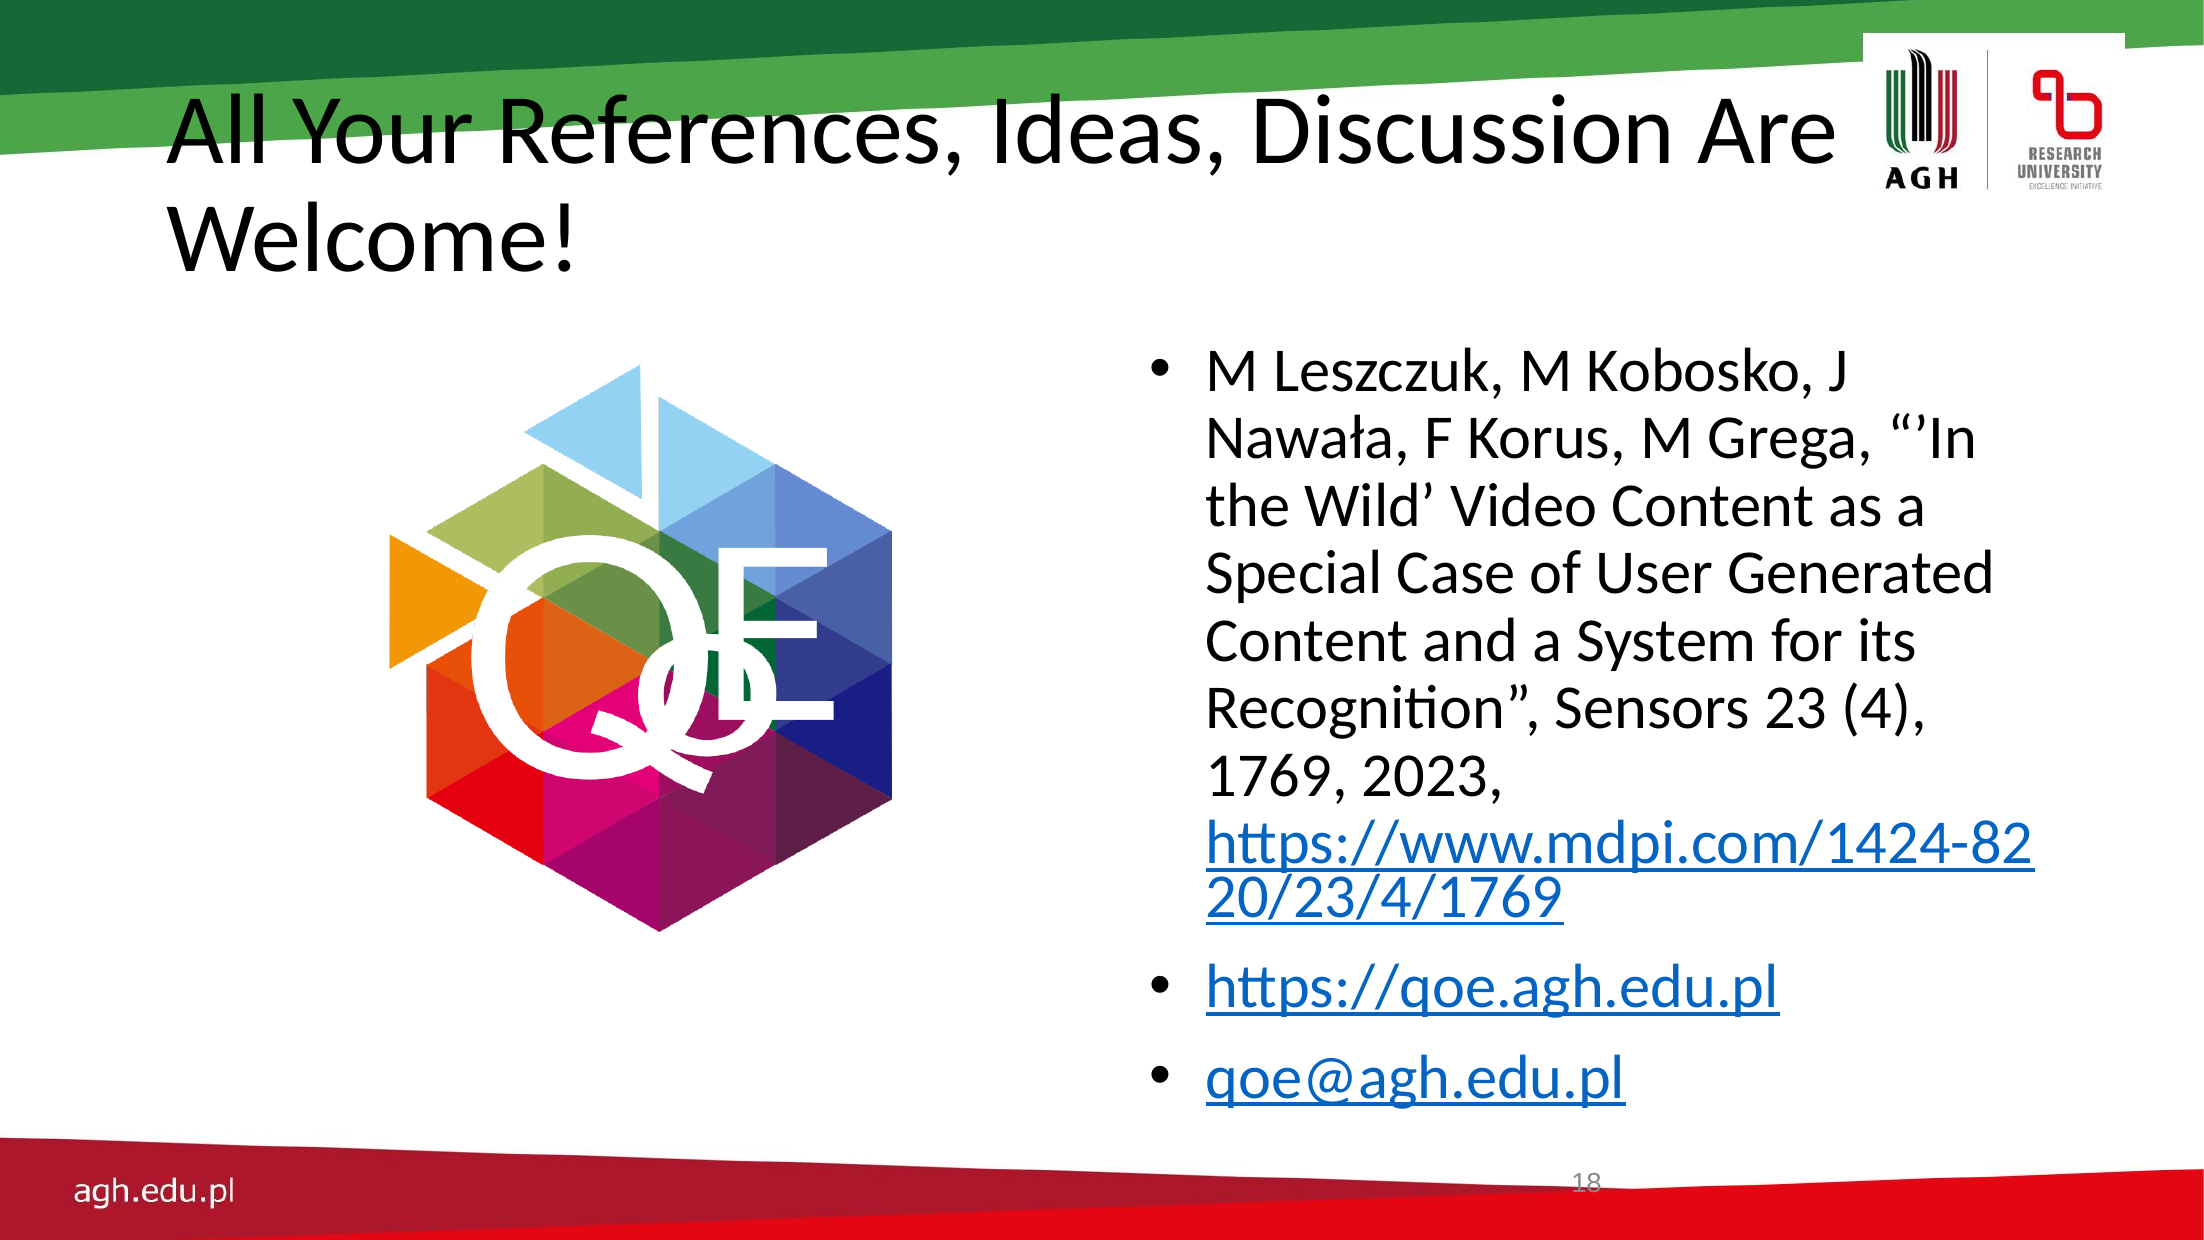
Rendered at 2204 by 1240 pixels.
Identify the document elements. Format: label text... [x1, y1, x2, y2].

title All Your References, Ideas, Discussion Are Welcome! [151, 65, 2052, 306]
list M Leszczuk, M Kobosko, J Nawała, F Korus, M Grega, “’In the Wild’ Video Content as a Special Case of User Generated Content and a System for its Recognition”, Sensors 23 (4), 1769, 2023, https://www.mdpi.com/1424-8220/23/4/1769 https://qoe.agh.edu.pl qoe@agh.edu.pl [1115, 330, 2053, 1117]
list https://qoe.agh.edu.pl qoe@agh.edu.pl [151, 330, 1088, 1117]
slide_number 18 [1556, 1148, 2053, 1215]
picture [0, 0, 2204, 1240]
text_box [286, 1151, 582, 1227]
